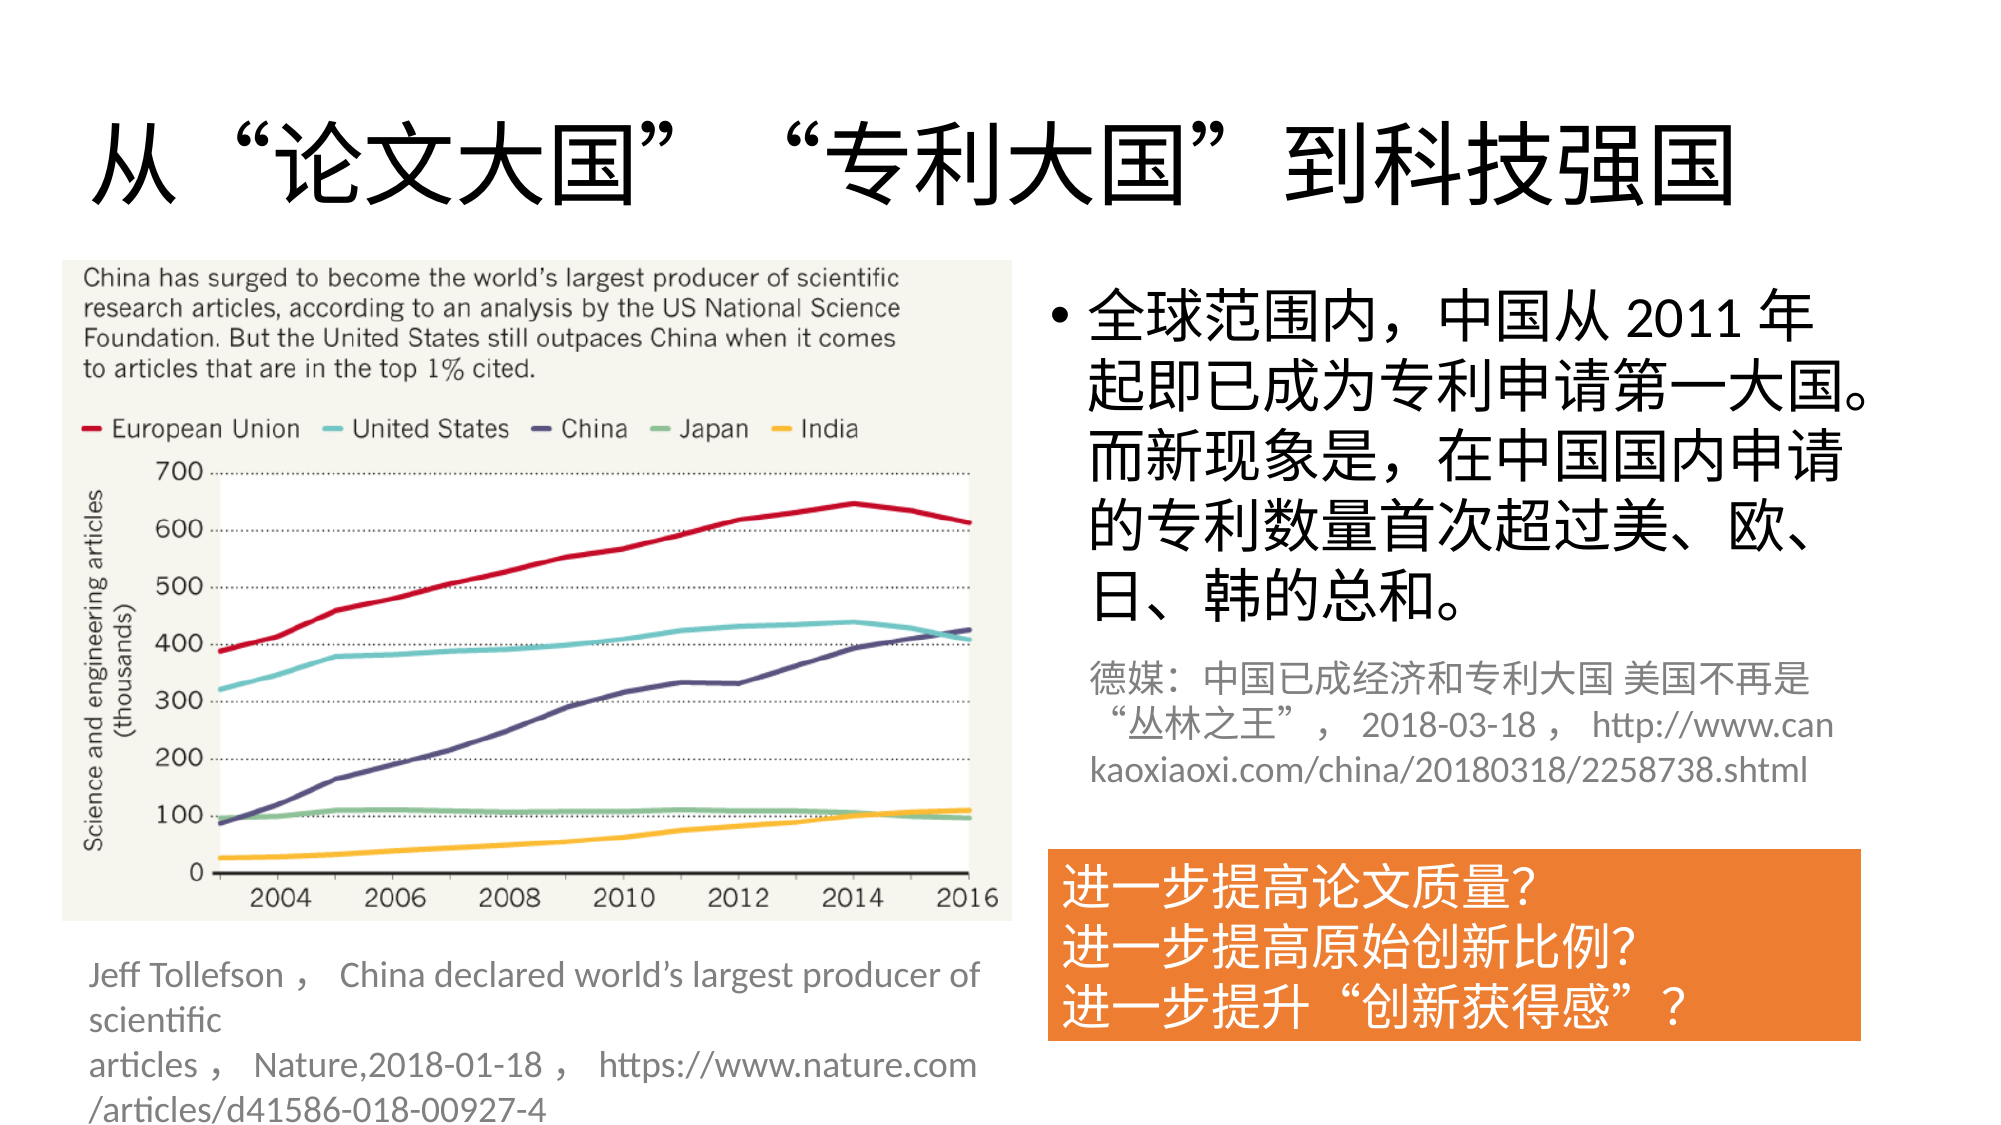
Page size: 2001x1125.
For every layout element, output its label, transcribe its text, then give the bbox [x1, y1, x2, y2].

text_box 进一步提高论文质量？ 进一步提高原始创新比例？ 进一步提升“创新获得感”？ [1045, 846, 1864, 1044]
title 从“论文大国”“专利大国”到科技强国 [73, 59, 1863, 278]
list 全球范围内，中国从2011年起即已成为专利申请第一大国。而新现象是，在中国国内申请的专利数量首次超过美、欧、日、韩的总和。 [1034, 272, 1875, 656]
text_box Jeff Tollefson，China declared world’s largest producer of scientific articles，Nature,2018-01-18，https://www.nature.com/articles/d41586-018-00927-4 [73, 942, 1000, 1125]
picture [62, 260, 1012, 921]
text_box 德媒：中国已成经济和专利大国 美国不再是“丛林之王”，2018-03-18，http://www.cankaoxiaoxi.com/china/20180318/2258738.shtml [1075, 647, 1863, 798]
